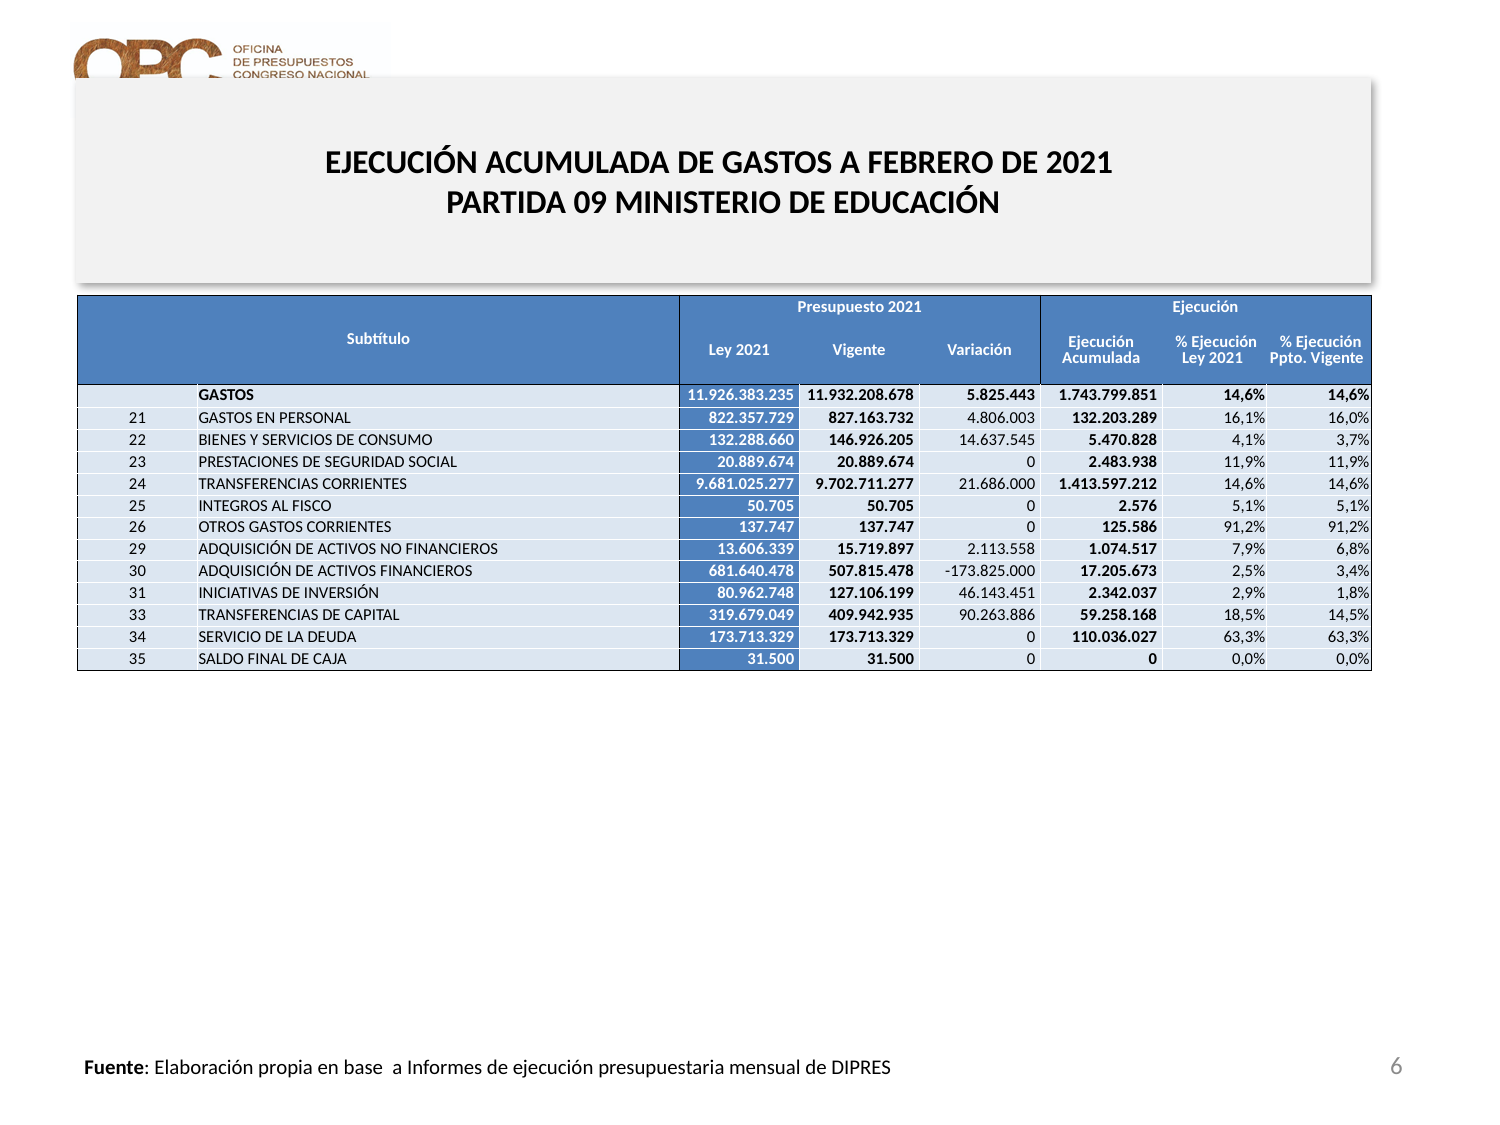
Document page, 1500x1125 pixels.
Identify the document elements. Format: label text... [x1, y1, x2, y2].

table_cell INTEGROS AL FISCO [198, 496, 679, 517]
table_cell 21 [78, 408, 197, 429]
table_cell [78, 385, 197, 407]
table_cell 22 [78, 430, 197, 451]
table_cell 33 [78, 605, 197, 626]
table_cell 125.586 [1041, 518, 1162, 539]
table_cell ADQUISICIÓN DE ACTIVOS FINANCIEROS [198, 561, 679, 582]
table_cell 20.889.674 [800, 452, 919, 473]
table_cell 5.470.828 [1041, 430, 1162, 451]
slide_number 6 [1067, 1035, 1418, 1095]
table_cell 31.500 [680, 649, 799, 670]
table_cell 14,6% [1163, 385, 1266, 407]
table_cell 3,4% [1267, 561, 1371, 582]
table_cell 4.806.003 [920, 408, 1040, 429]
table_cell INICIATIVAS DE INVERSIÓN [198, 583, 679, 604]
table_cell 11,9% [1267, 452, 1371, 473]
table_cell 35 [78, 649, 197, 670]
table_cell PRESTACIONES DE SEGURIDAD SOCIAL [198, 452, 679, 473]
table_cell 822.357.729 [680, 408, 799, 429]
table_cell 31.500 [800, 649, 919, 670]
table_cell % Ejecución Ppto. Vigente [1267, 317, 1371, 384]
table_cell 132.288.660 [680, 430, 799, 451]
table_cell 29 [78, 540, 197, 560]
table_cell 0 [920, 452, 1040, 473]
table_cell 20.889.674 [680, 452, 799, 473]
table_cell 0 [920, 627, 1040, 648]
table_cell -173.825.000 [920, 561, 1040, 582]
table_cell 0 [1041, 649, 1162, 670]
table_cell SERVICIO DE LA DEUDA [198, 627, 679, 648]
table_cell 14.637.545 [920, 430, 1040, 451]
table_cell 0 [920, 518, 1040, 539]
table_cell 681.640.478 [680, 561, 799, 582]
table_cell 0 [920, 649, 1040, 670]
table_cell TRANSFERENCIAS CORRIENTES [198, 474, 679, 495]
table_cell 7,9% [1163, 540, 1266, 560]
table_cell 507.815.478 [800, 561, 919, 582]
table_cell 18,5% [1163, 605, 1266, 626]
table_cell 137.747 [680, 518, 799, 539]
table_cell 11.926.383.235 [680, 385, 799, 407]
table_header Presupuesto 2021 [680, 296, 1040, 317]
table_header Subtítulo [78, 296, 679, 384]
table_cell 1.413.597.212 [1041, 474, 1162, 495]
picture [70, 22, 391, 118]
table_cell 2,5% [1163, 561, 1266, 582]
table_cell 14,6% [1267, 474, 1371, 495]
table_cell 4,1% [1163, 430, 1266, 451]
table_cell 173.713.329 [680, 627, 799, 648]
table_cell 1,8% [1267, 583, 1371, 604]
table_cell ADQUISICIÓN DE ACTIVOS NO FINANCIEROS [198, 540, 679, 560]
table_cell 63,3% [1267, 627, 1371, 648]
table_cell % Ejecución Ley 2021 [1162, 317, 1267, 384]
table_cell 127.106.199 [800, 583, 919, 604]
table_cell 16,0% [1267, 408, 1371, 429]
table_header Ejecución [1041, 296, 1371, 317]
table_cell 50.705 [680, 496, 799, 517]
table_cell 9.702.711.277 [800, 474, 919, 495]
table_cell 90.263.886 [920, 605, 1040, 626]
table_cell 0,0% [1267, 649, 1371, 670]
table_cell 137.747 [800, 518, 919, 539]
table_cell 5,1% [1163, 496, 1266, 517]
table_cell 132.203.289 [1041, 408, 1162, 429]
table_cell 17.205.673 [1041, 561, 1162, 582]
table_cell 91,2% [1267, 518, 1371, 539]
table_cell Variación [919, 317, 1040, 384]
table_cell 26 [78, 518, 197, 539]
table_cell 0 [920, 496, 1040, 517]
table_cell 13.606.339 [680, 540, 799, 560]
table_cell OTROS GASTOS CORRIENTES [198, 518, 679, 539]
table_cell GASTOS [198, 385, 679, 407]
table_cell 15.719.897 [800, 540, 919, 560]
table_cell 9.681.025.277 [680, 474, 799, 495]
table_cell 5,1% [1267, 496, 1371, 517]
table_cell 3,7% [1267, 430, 1371, 451]
table_cell 16,1% [1163, 408, 1266, 429]
table_cell BIENES Y SERVICIOS DE CONSUMO [198, 430, 679, 451]
table_cell 2.342.037 [1041, 583, 1162, 604]
table_cell 59.258.168 [1041, 605, 1162, 626]
table_cell 110.036.027 [1041, 627, 1162, 648]
table_cell 319.679.049 [680, 605, 799, 626]
table_cell 14,5% [1267, 605, 1371, 626]
table_cell Ejecución Acumulada [1041, 317, 1162, 384]
table_cell 146.926.205 [800, 430, 919, 451]
table_cell 409.942.935 [800, 605, 919, 626]
table_cell 25 [78, 496, 197, 517]
table_cell 2.483.938 [1041, 452, 1162, 473]
table_cell TRANSFERENCIAS DE CAPITAL [198, 605, 679, 626]
table_cell 11.932.208.678 [800, 385, 919, 407]
table_cell 5.825.443 [920, 385, 1040, 407]
table_cell 6,8% [1267, 540, 1371, 560]
title EJECUCIÓN ACUMULADA DE GASTOS A FEBRERO DE 2021 PARTIDA 09 MINISTERIO DE EDUCACIÓN [76, 78, 1371, 283]
table_cell 21.686.000 [920, 474, 1040, 495]
table_cell GASTOS EN PERSONAL [198, 408, 679, 429]
table_cell SALDO FINAL DE CAJA [198, 649, 679, 670]
table_cell 24 [78, 474, 197, 495]
table_cell 14,6% [1267, 385, 1371, 407]
table_cell 827.163.732 [800, 408, 919, 429]
table_cell Ley 2021 [680, 317, 799, 384]
table_cell 23 [78, 452, 197, 473]
table_cell 2.113.558 [920, 540, 1040, 560]
table_cell 1.743.799.851 [1041, 385, 1162, 407]
table_cell 80.962.748 [680, 583, 799, 604]
table_cell 31 [78, 583, 197, 604]
table_cell 30 [78, 561, 197, 582]
table_cell 11,9% [1163, 452, 1266, 473]
table_cell 173.713.329 [800, 627, 919, 648]
table_cell Vigente [799, 317, 919, 384]
table_cell 14,6% [1163, 474, 1266, 495]
table_cell 34 [78, 627, 197, 648]
table_cell 46.143.451 [920, 583, 1040, 604]
table_cell 91,2% [1163, 518, 1266, 539]
table_cell 2,9% [1163, 583, 1266, 604]
table_cell 63,3% [1163, 627, 1266, 648]
table_cell 0,0% [1163, 649, 1266, 670]
table_cell 1.074.517 [1041, 540, 1162, 560]
table_cell 2.576 [1041, 496, 1162, 517]
table_cell 50.705 [800, 496, 919, 517]
